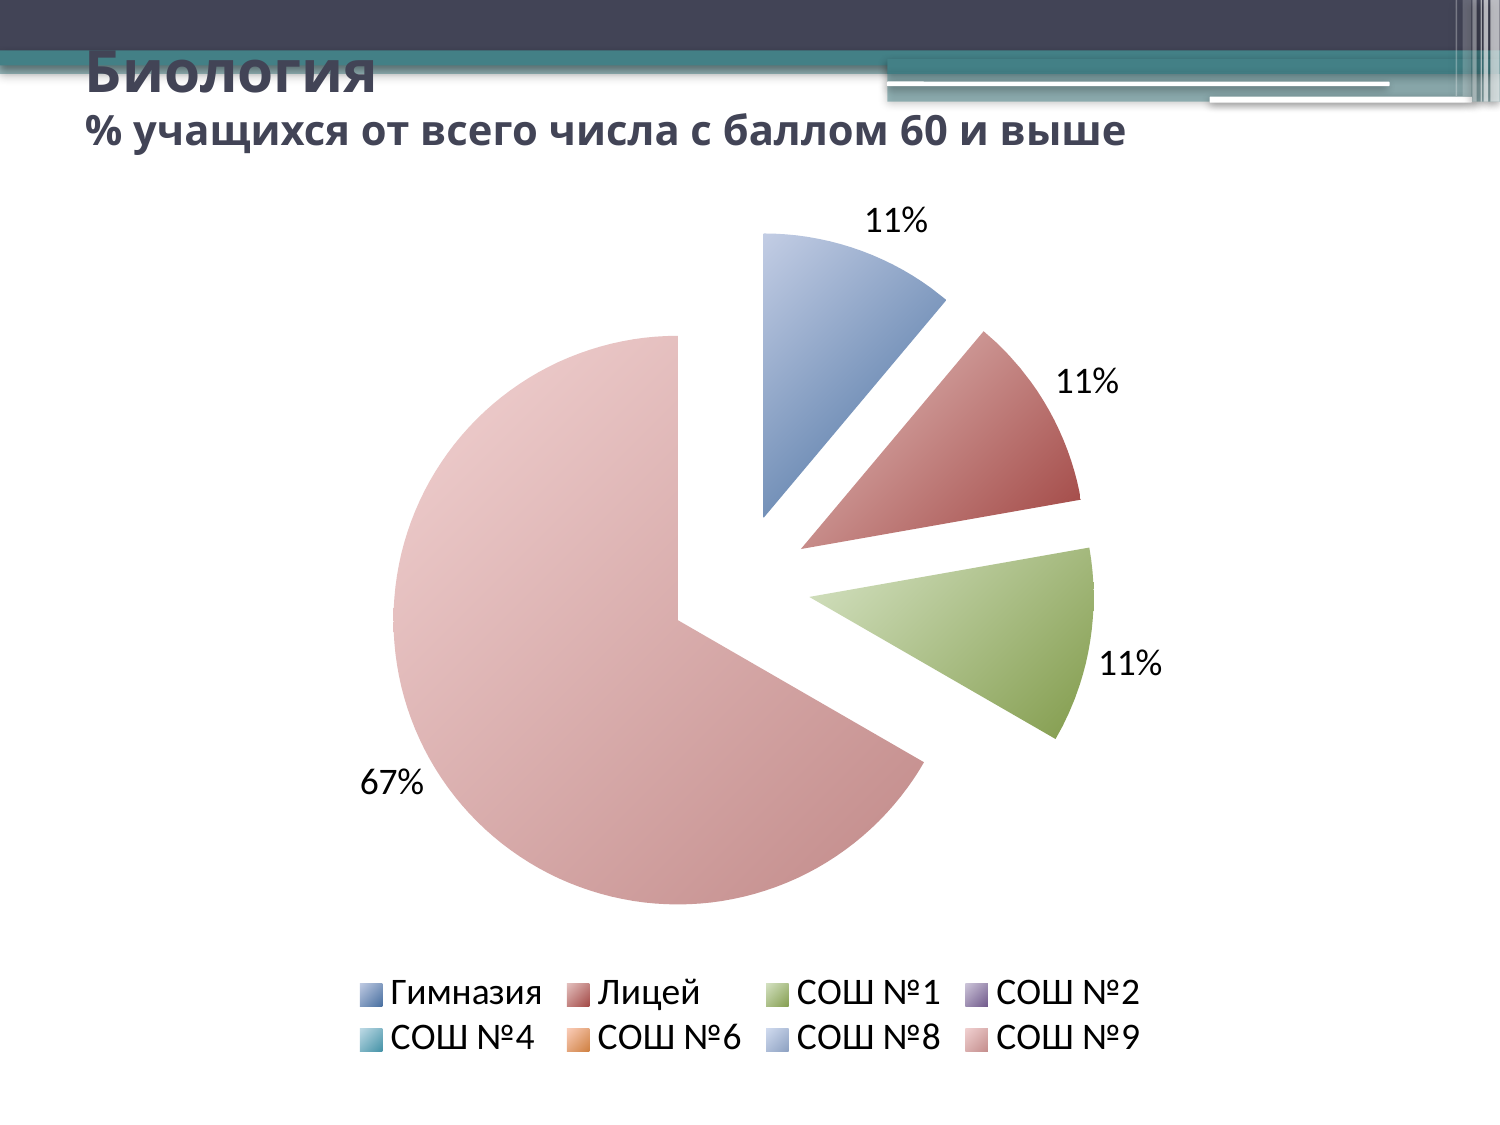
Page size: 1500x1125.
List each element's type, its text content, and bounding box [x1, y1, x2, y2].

chart [70, 175, 1430, 1067]
title Биология % учащихся от всего числа с баллом 60 и выше [70, 0, 1421, 173]
